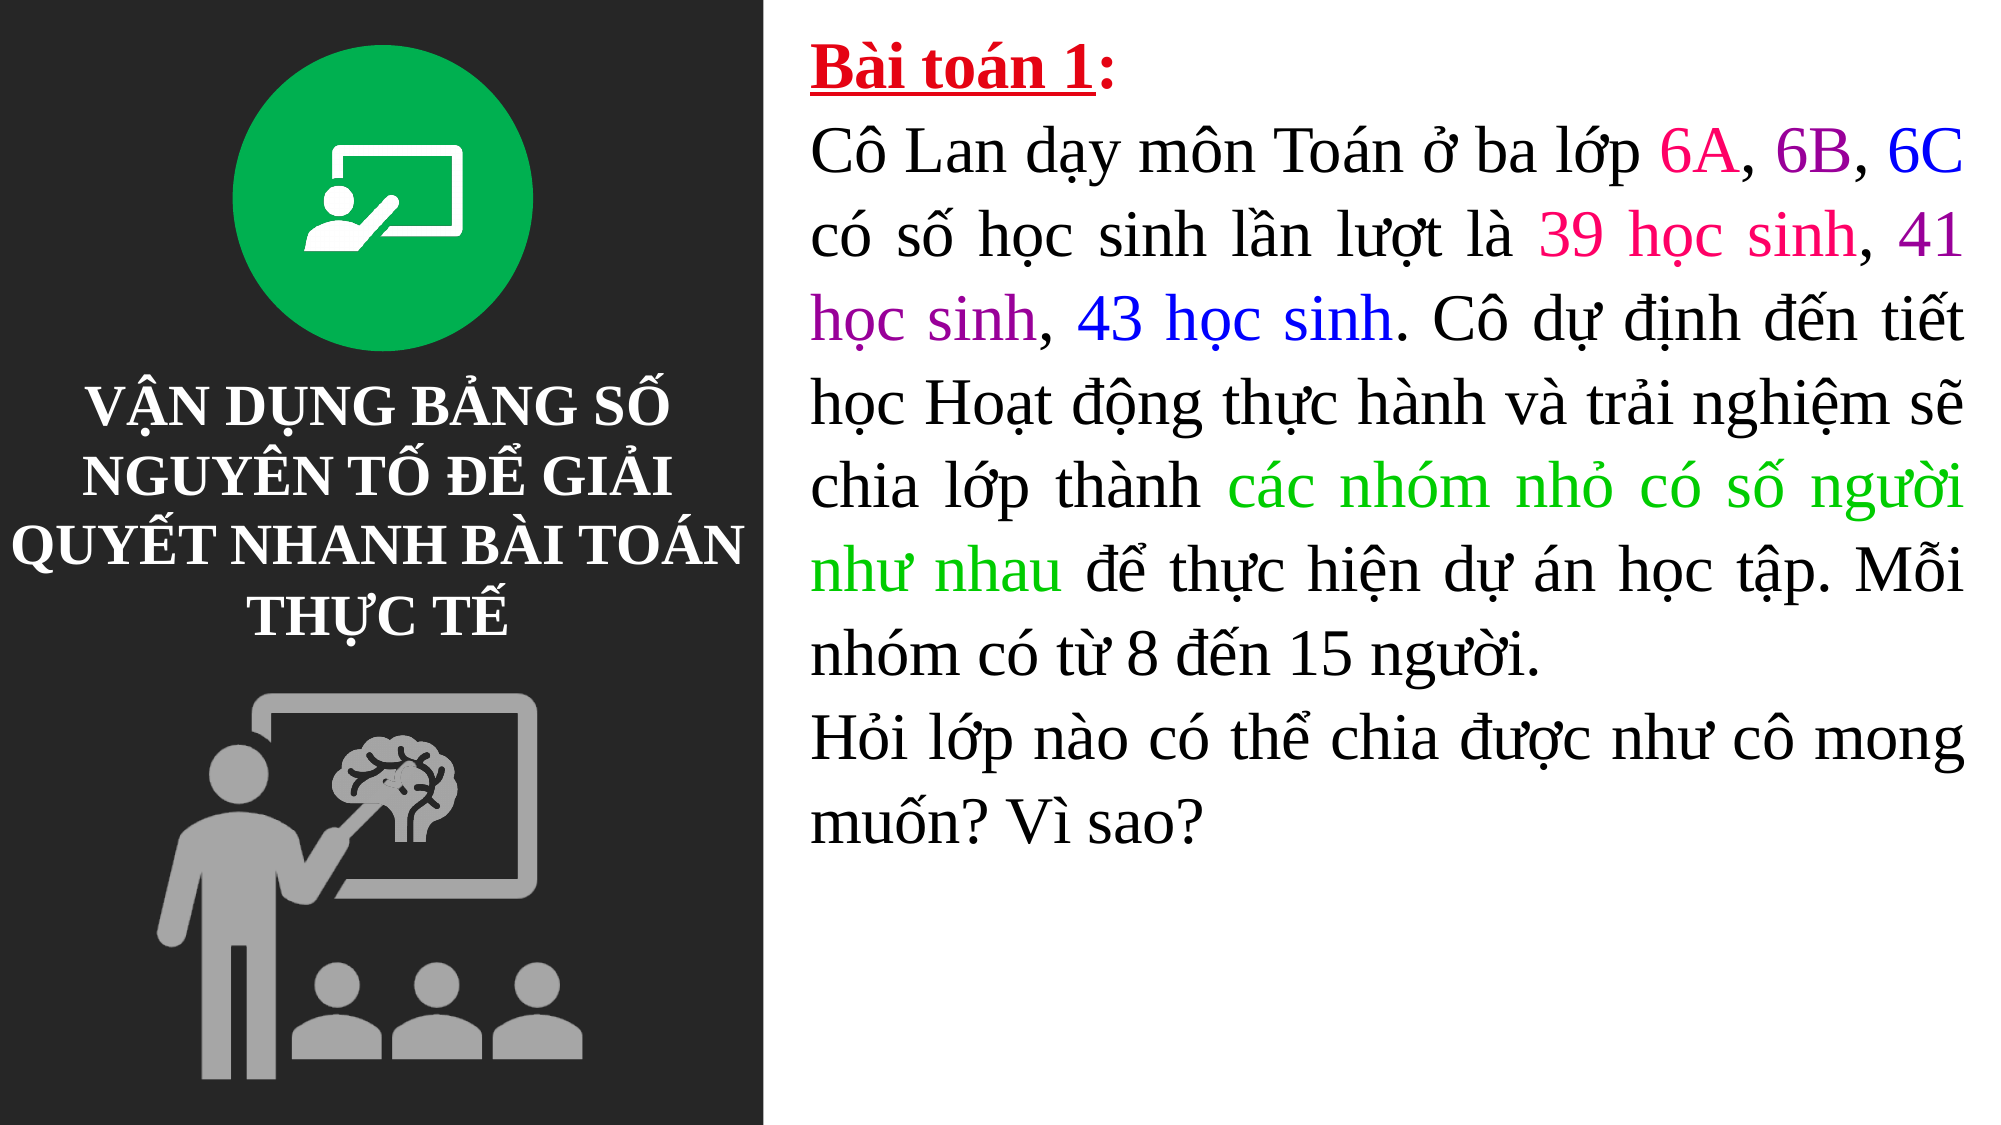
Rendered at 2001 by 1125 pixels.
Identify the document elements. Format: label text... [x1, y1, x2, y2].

text_box VẬN DỤNG BẢNG SỐ NGUYÊN TỐ ĐỂ GIẢI QUYẾT NHANH BÀI TOÁN THỰC TẾ [0, 366, 757, 568]
picture [318, 712, 470, 864]
text_box Bài toán 1: Cô Lan dạy môn Toán ở ba lớp 6A, 6B, 6C có số học sinh lần lượt là 39 học sinh, 41 học sinh, 43 học sinh. Cô dự định đến tiết học Hoạt động thực hành và trải nghiệm sẽ chia lớp thành các nhóm nhỏ có số người như nhau để thực hiện dự án học tập. Mỗi nhóm có từ 8 đến 15 người. Hỏi lớp nào có thể chia được như cô mong muốn? Vì sao? [795, 10, 1980, 865]
text_box [232, 45, 534, 352]
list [130, 643, 613, 1125]
text_box [295, 109, 470, 287]
